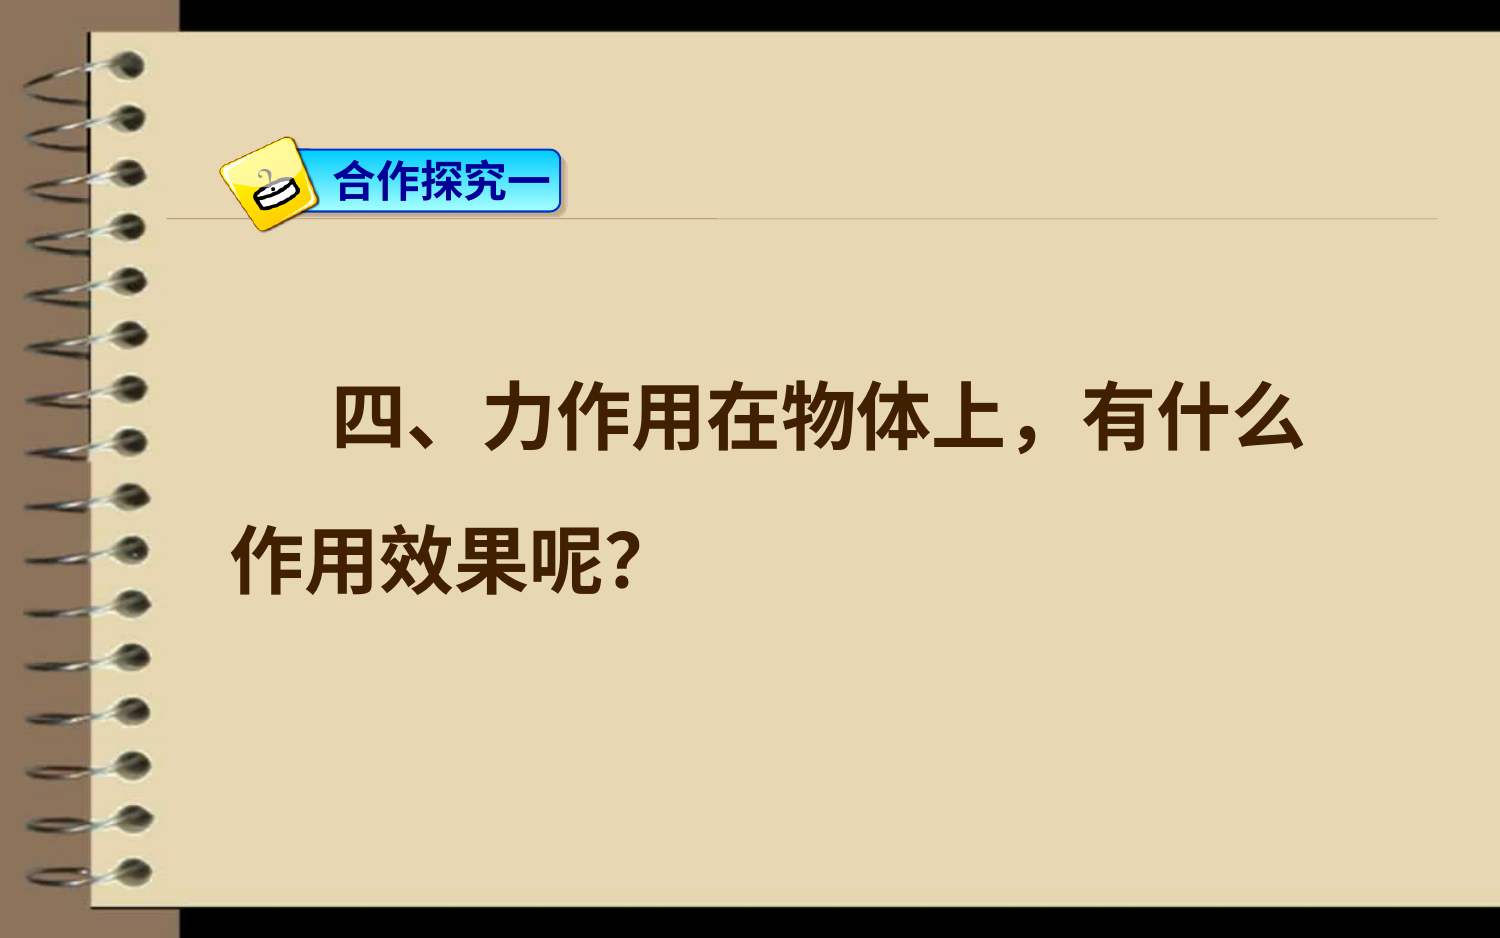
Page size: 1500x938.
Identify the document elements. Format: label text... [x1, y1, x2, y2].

picture [0, 0, 1500, 938]
text_box 四、力作用在物体上，有什么作用效果呢？ [218, 309, 1357, 610]
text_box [218, 135, 623, 234]
